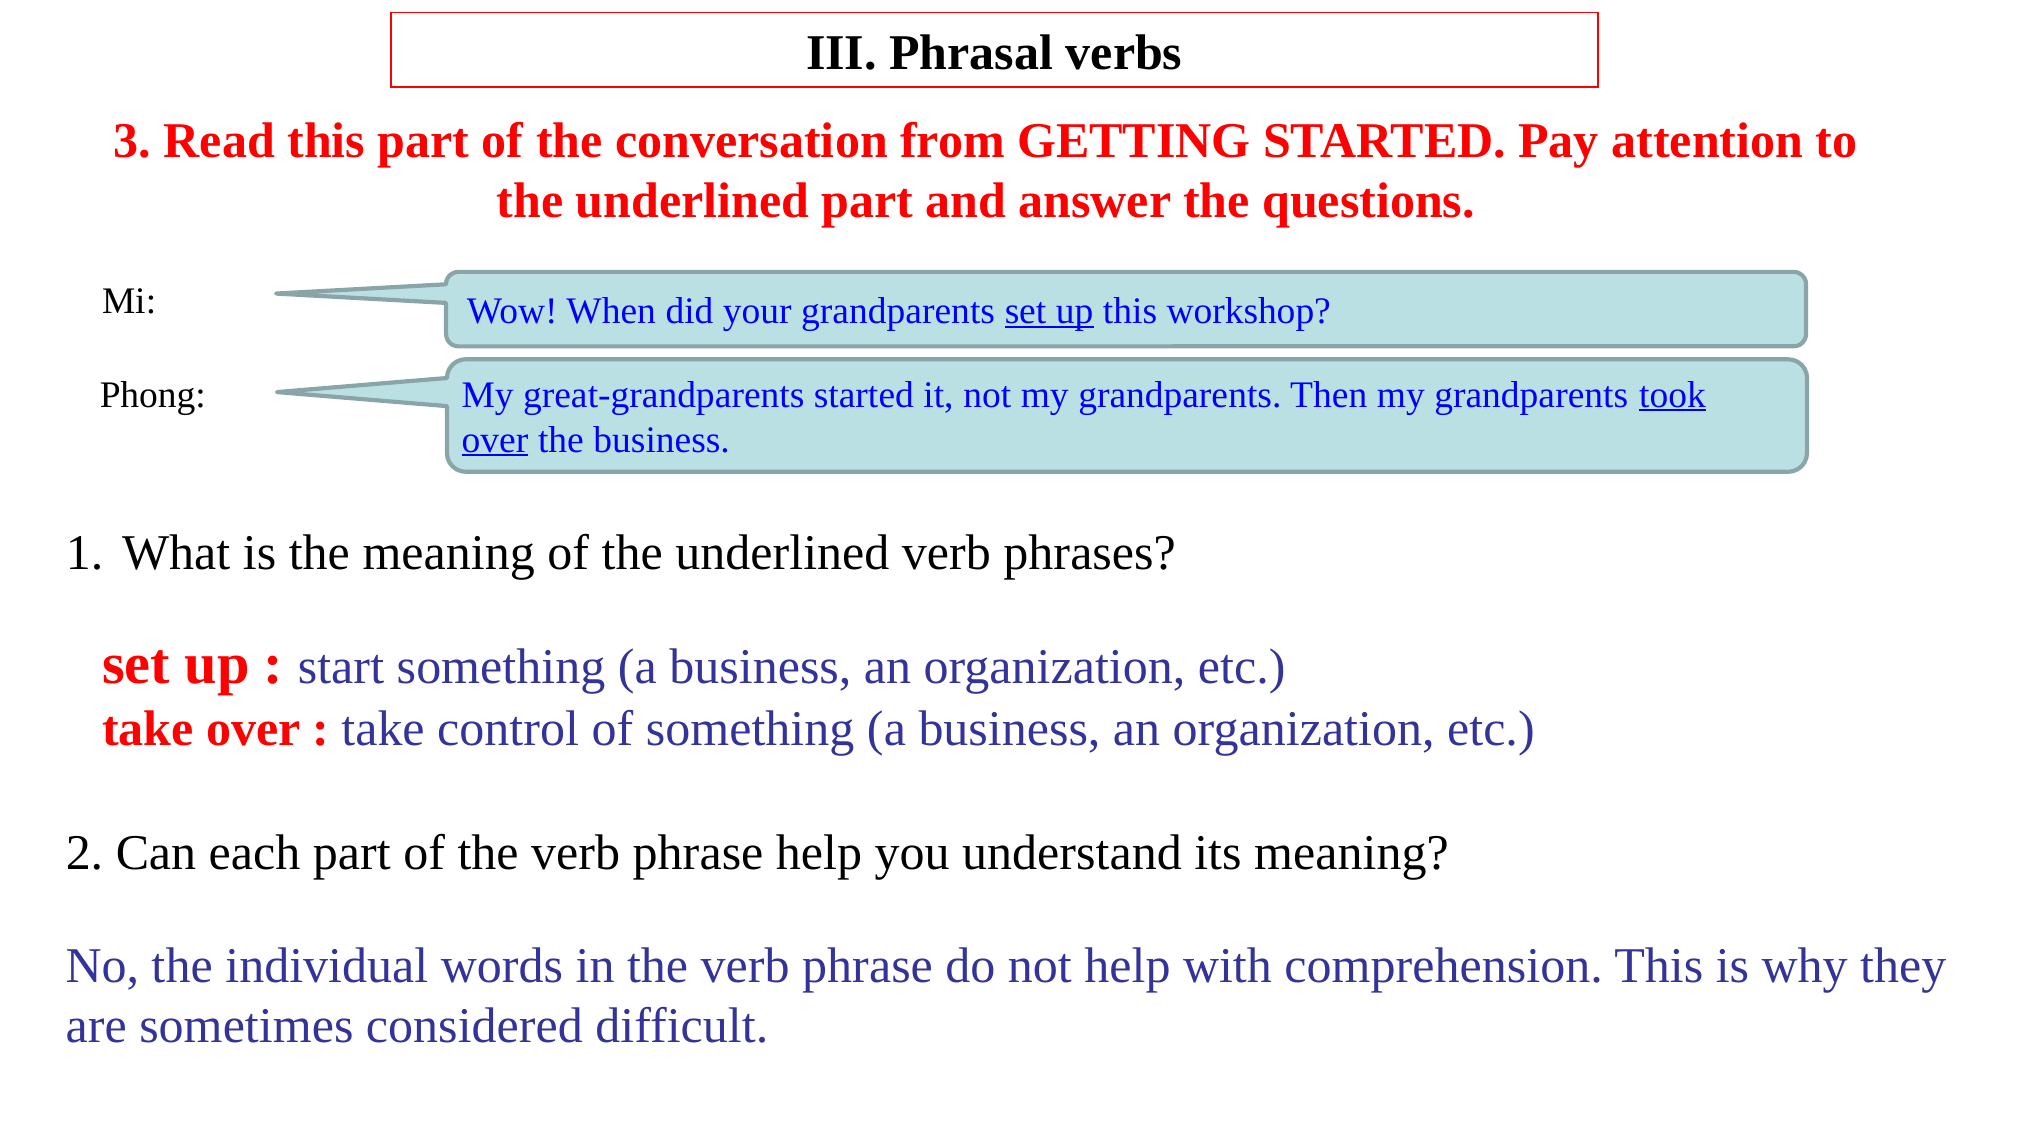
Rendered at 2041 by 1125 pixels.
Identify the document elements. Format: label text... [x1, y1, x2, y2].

text_box [289, 371, 446, 460]
text_box set up : start something (a business, an organization, etc.) take over : take control of something (a business, an organization, etc.) [87, 618, 1941, 763]
text_box My great-grandparents started it, not my grandparents. Then my grandparents took over the business. [446, 362, 1791, 468]
text_box 3. Read this part of the conversation from GETTING STARTED. Pay attention to the underlined part and answer the questions. [84, 99, 1887, 235]
text_box Wow! When did your grandparents set up this workshop? [452, 278, 1796, 339]
text_box No, the individual words in the verb phrase do not help with comprehension. This is why they are sometimes considered difficult. [50, 924, 2023, 1060]
text_box What is the meaning of the underlined verb phrases? 2. Can each part of the verb phrase help you understand its meaning? [51, 512, 1854, 888]
text_box III. Phrasal verbs [390, 12, 1598, 88]
text_box [273, 269, 1809, 349]
text_box [451, 357, 1810, 474]
text_box Phong: [84, 362, 289, 423]
text_box Mi: [87, 268, 224, 329]
